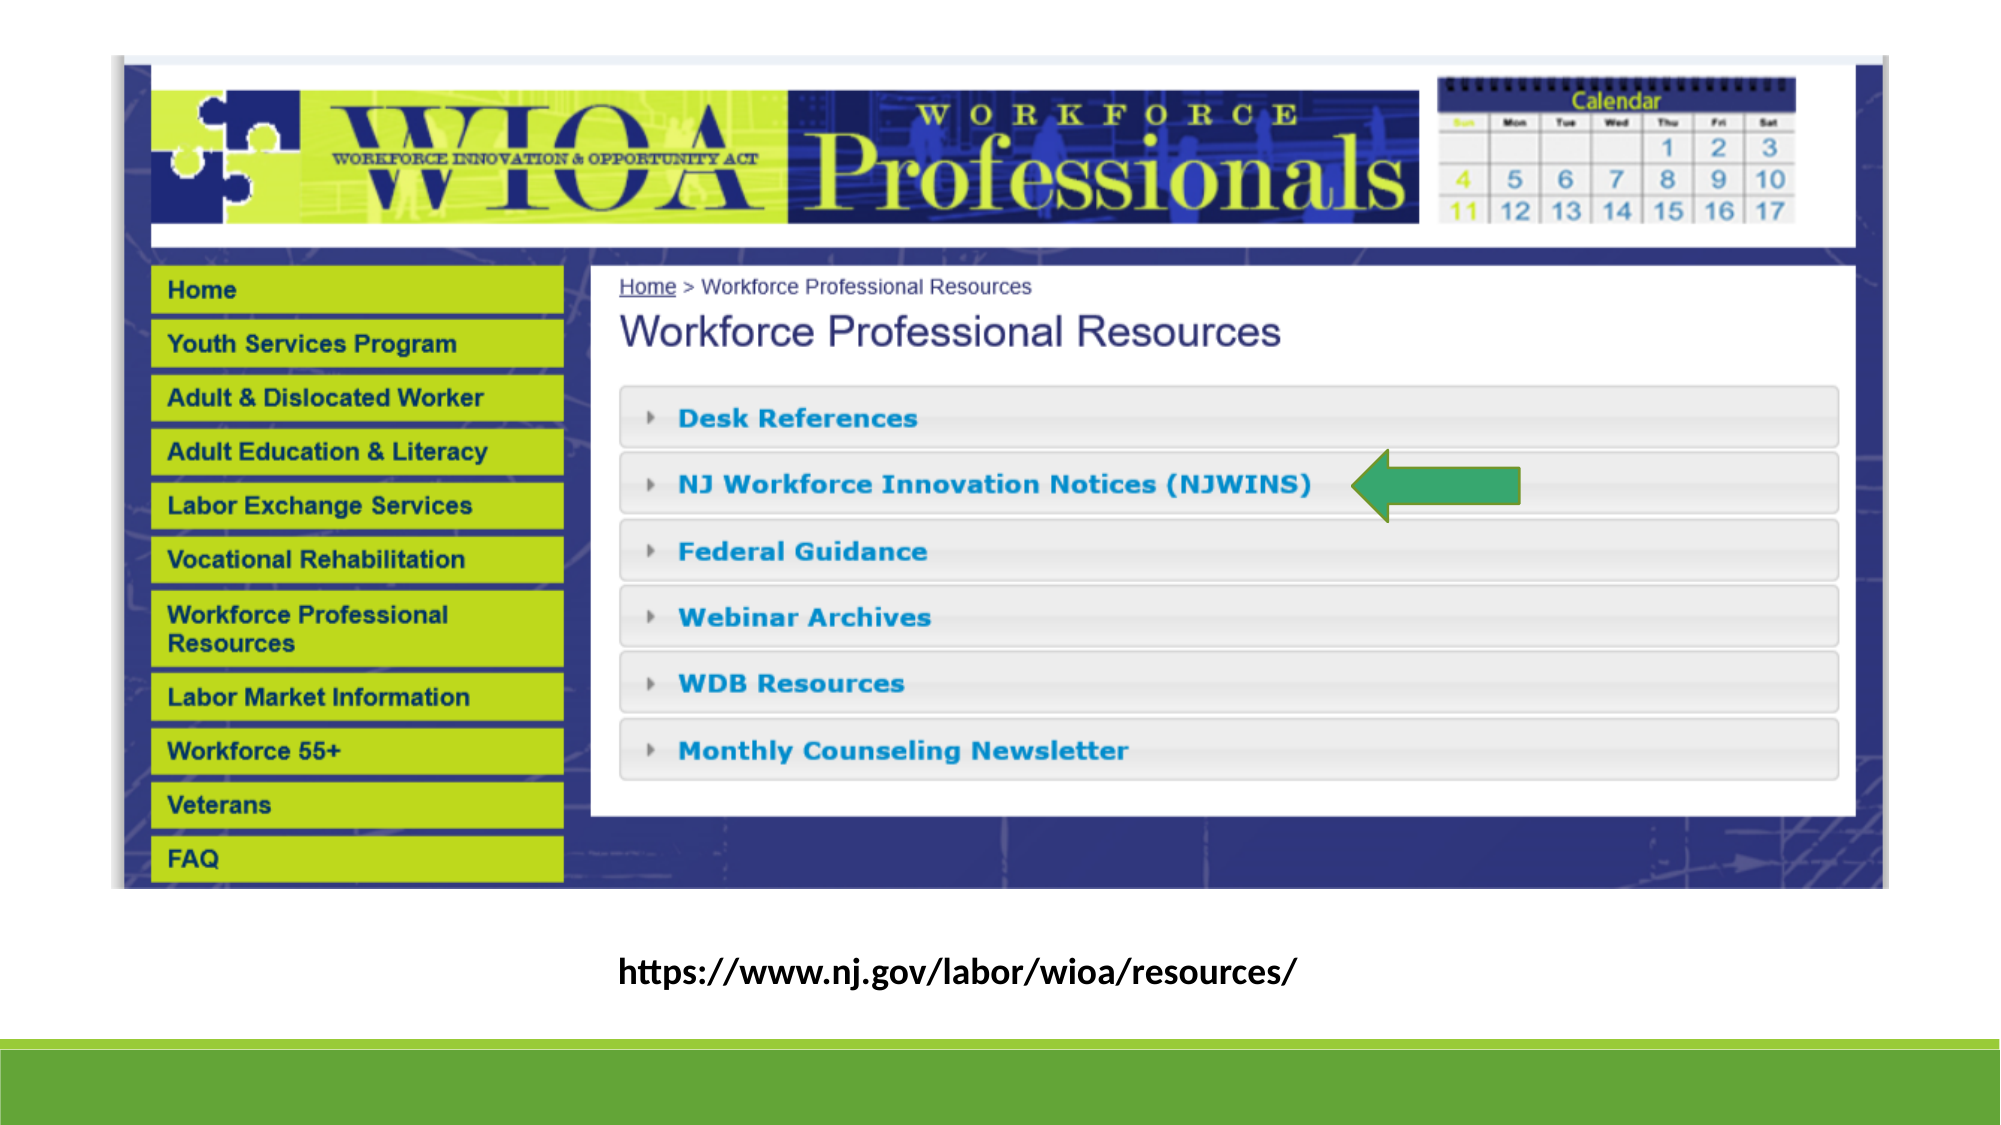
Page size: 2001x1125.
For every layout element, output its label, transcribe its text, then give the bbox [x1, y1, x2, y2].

text_box https://www.nj.gov/labor/wioa/resources/ [603, 940, 1313, 1000]
picture [110, 55, 1890, 890]
